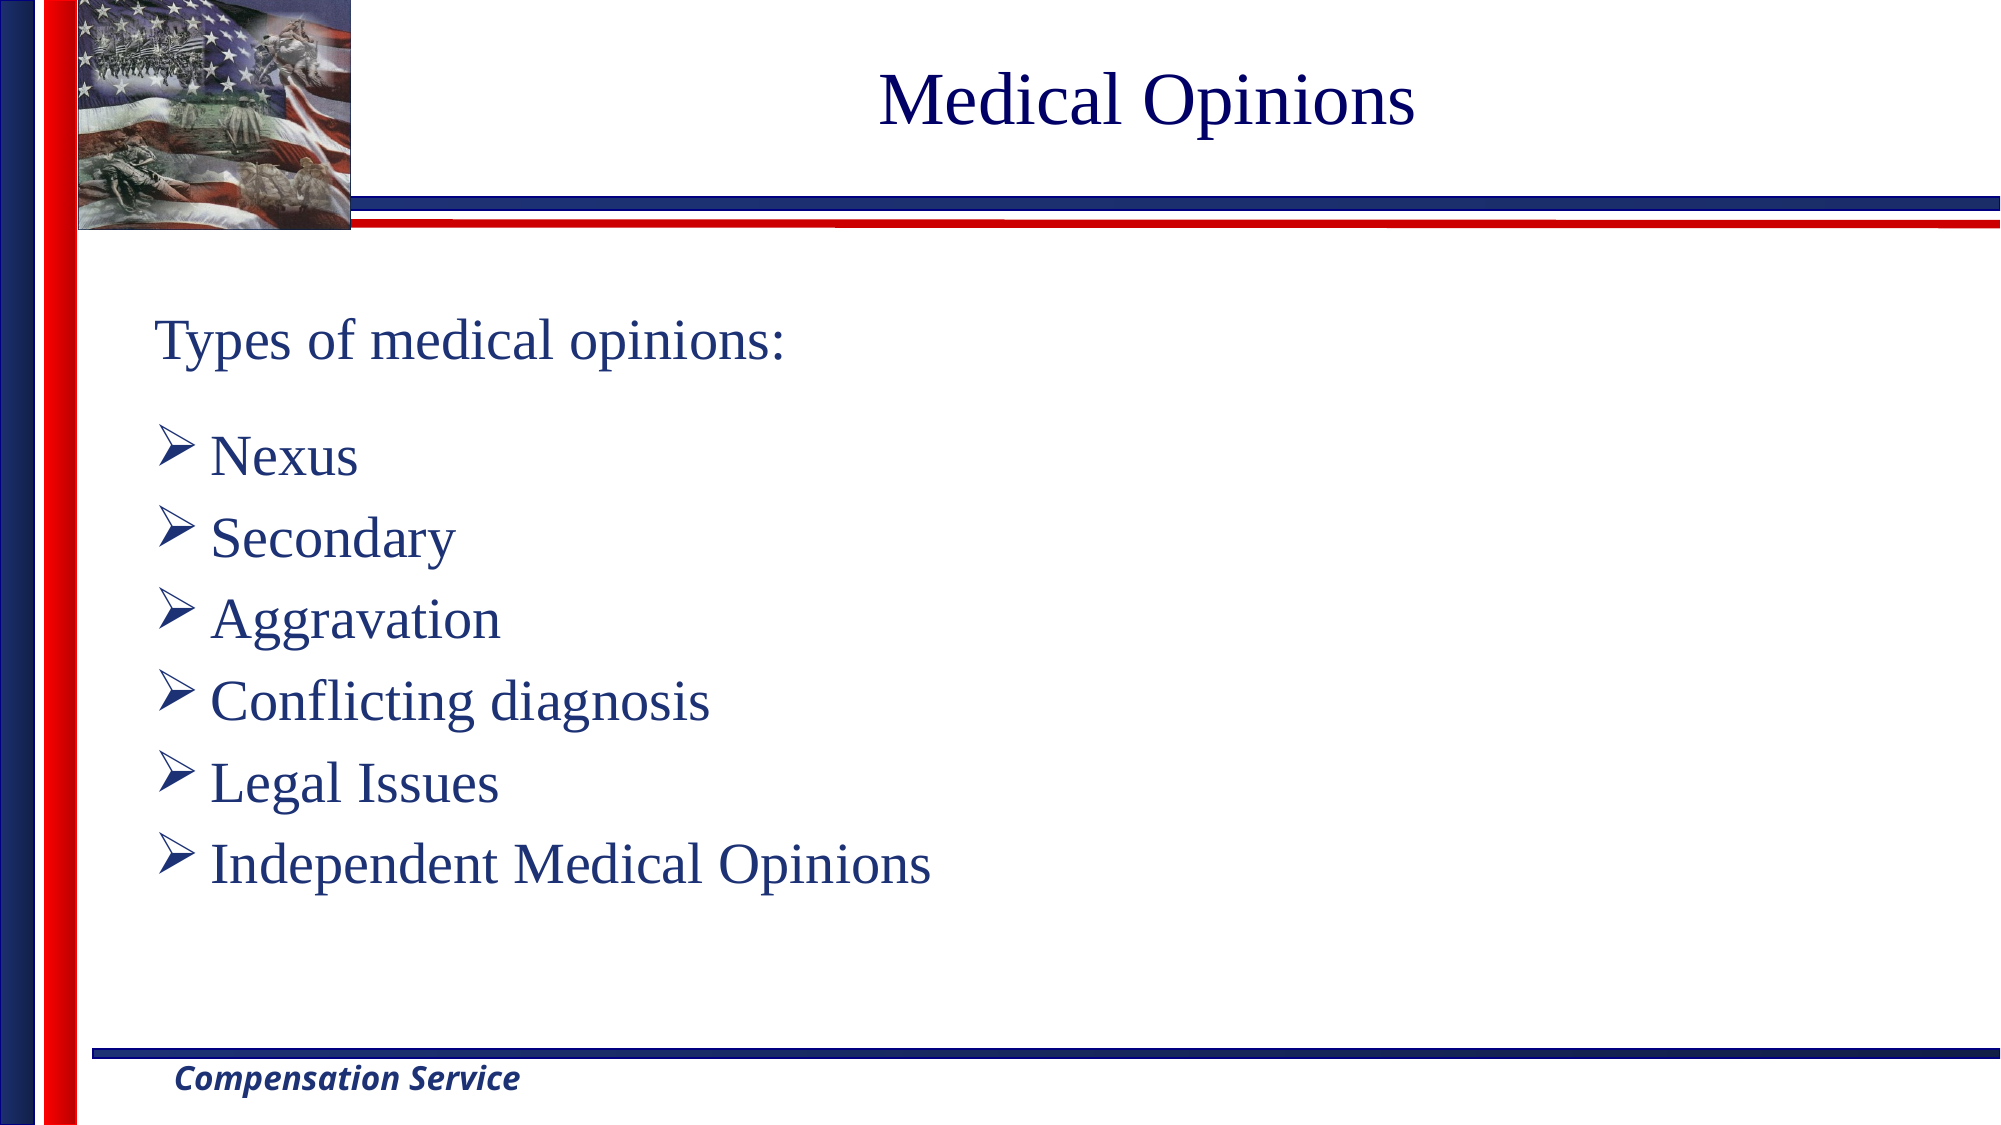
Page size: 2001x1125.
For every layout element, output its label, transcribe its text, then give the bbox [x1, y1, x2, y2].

title Medical Opinions [350, 0, 1946, 190]
picture [78, 0, 351, 230]
list Types of medical opinions: Nexus Secondary Aggravation Conflicting diagnosis Legal Issues Independent Medical Opinions [138, 293, 1935, 993]
